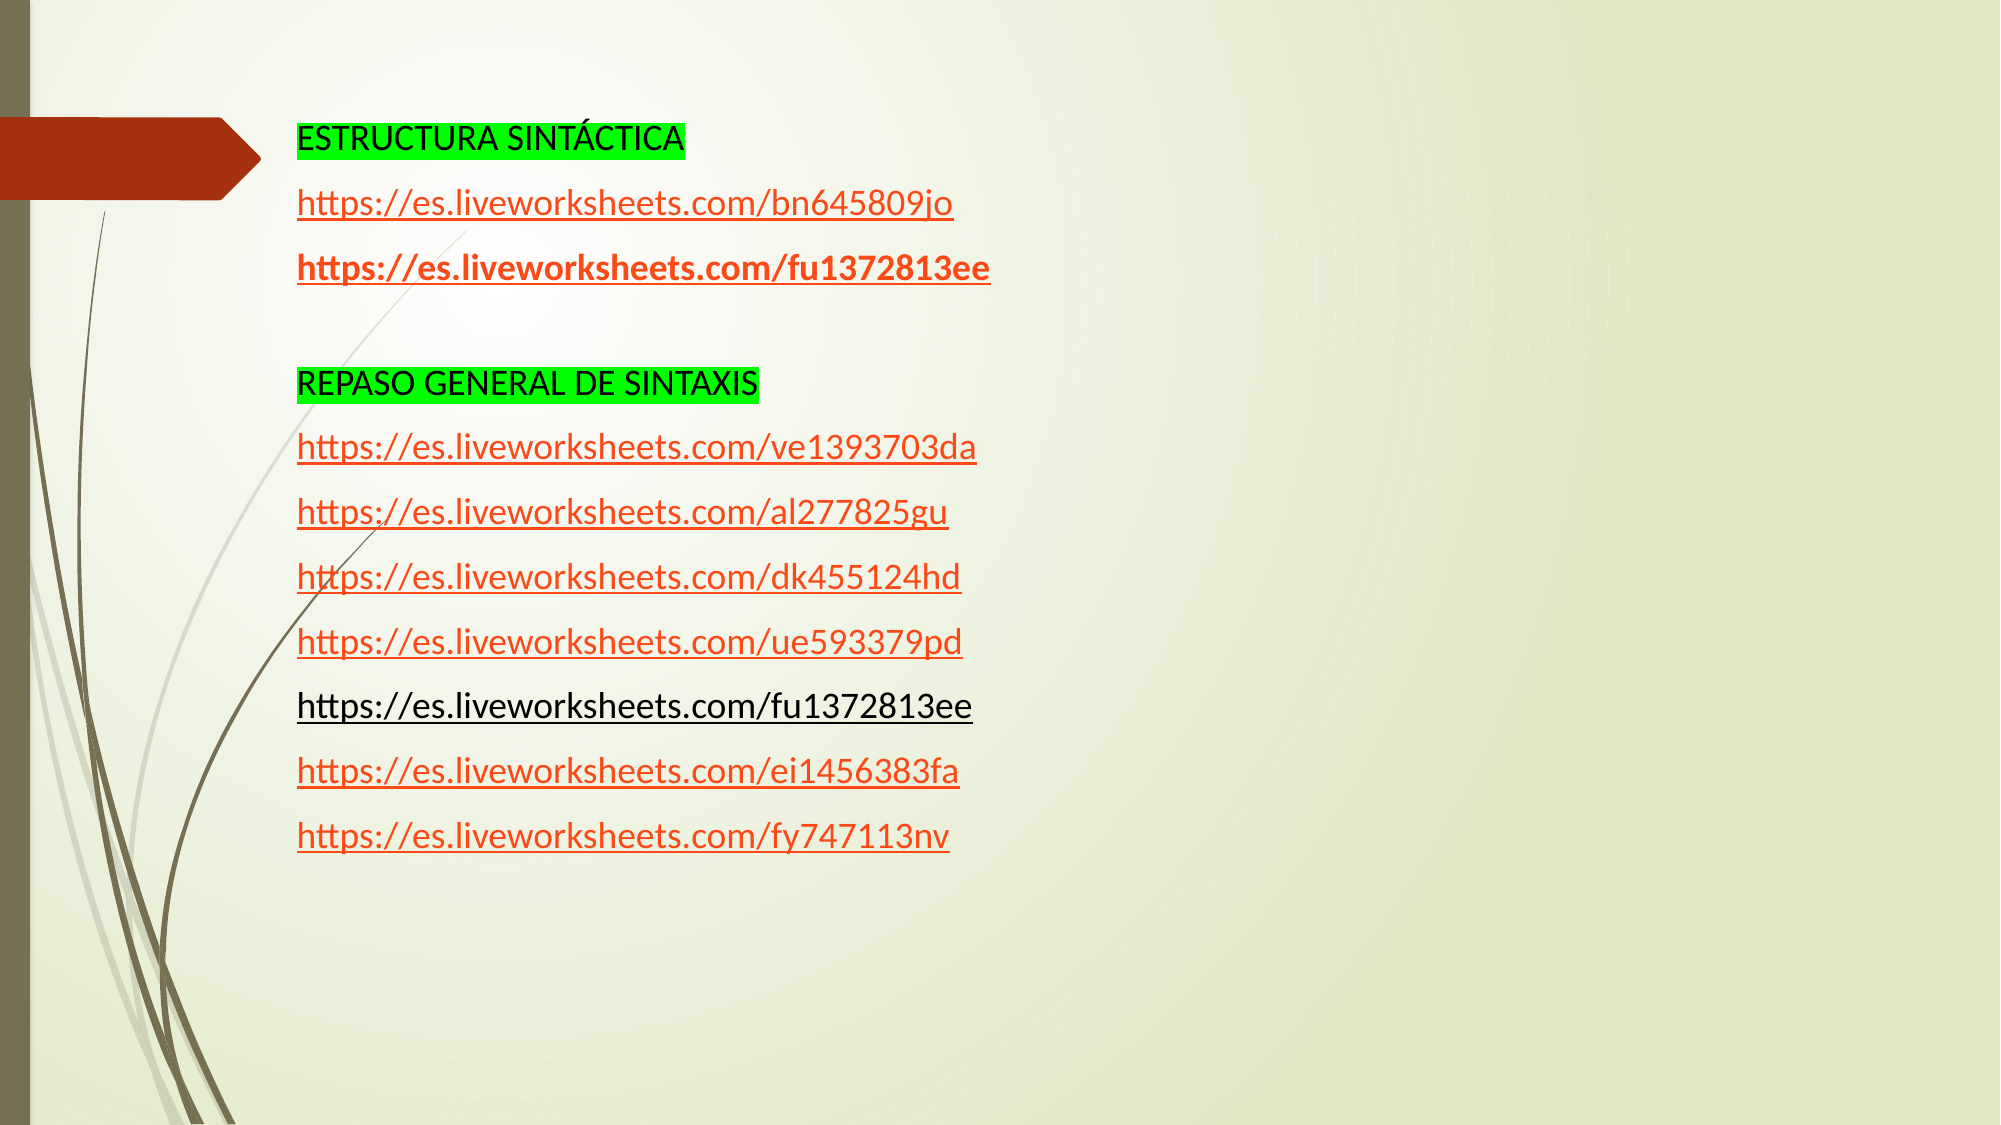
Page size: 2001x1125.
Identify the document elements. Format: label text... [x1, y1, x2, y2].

text_box REPASO GENERAL DE SINTAXIS https://es.liveworksheets.com/ve1393703da https://es.liveworksheets.com/al277825gu https://es.liveworksheets.com/dk455124hd https://es.liveworksheets.com/ue593379pd https://es.liveworksheets.com/fu1372813ee https://es.liveworksheets.com/ei1456383fa https://es.liveworksheets.com/fy747113nv [281, 347, 1282, 864]
text_box ESTRUCTURA SINTÁCTICA https://es.liveworksheets.com/bn645809jo https://es.liveworksheets.com/fu1372813ee [281, 102, 1282, 296]
